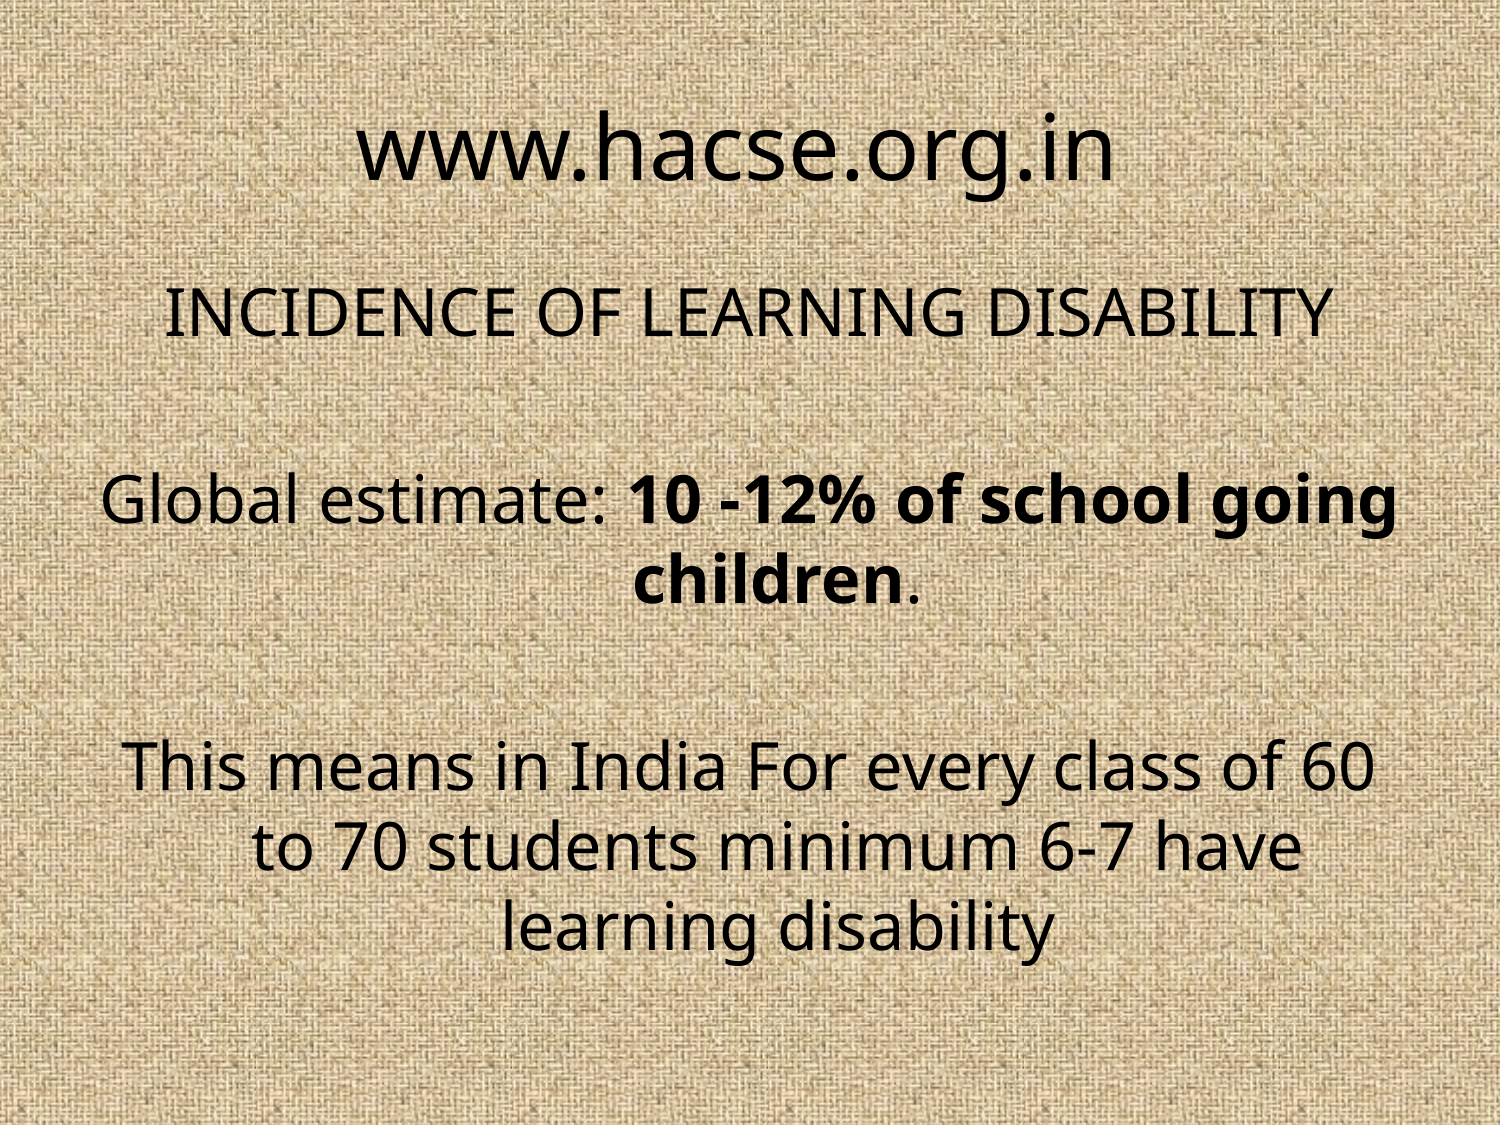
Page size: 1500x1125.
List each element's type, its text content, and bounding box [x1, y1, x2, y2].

list INCIDENCE OF LEARNING DISABILITY Global estimate: 10 -12% of school going children. This means in India For every class of 60 to 70 students minimum 6-7 have learning disability [75, 262, 1425, 1005]
title www.hacse.org.in [62, 50, 1413, 238]
